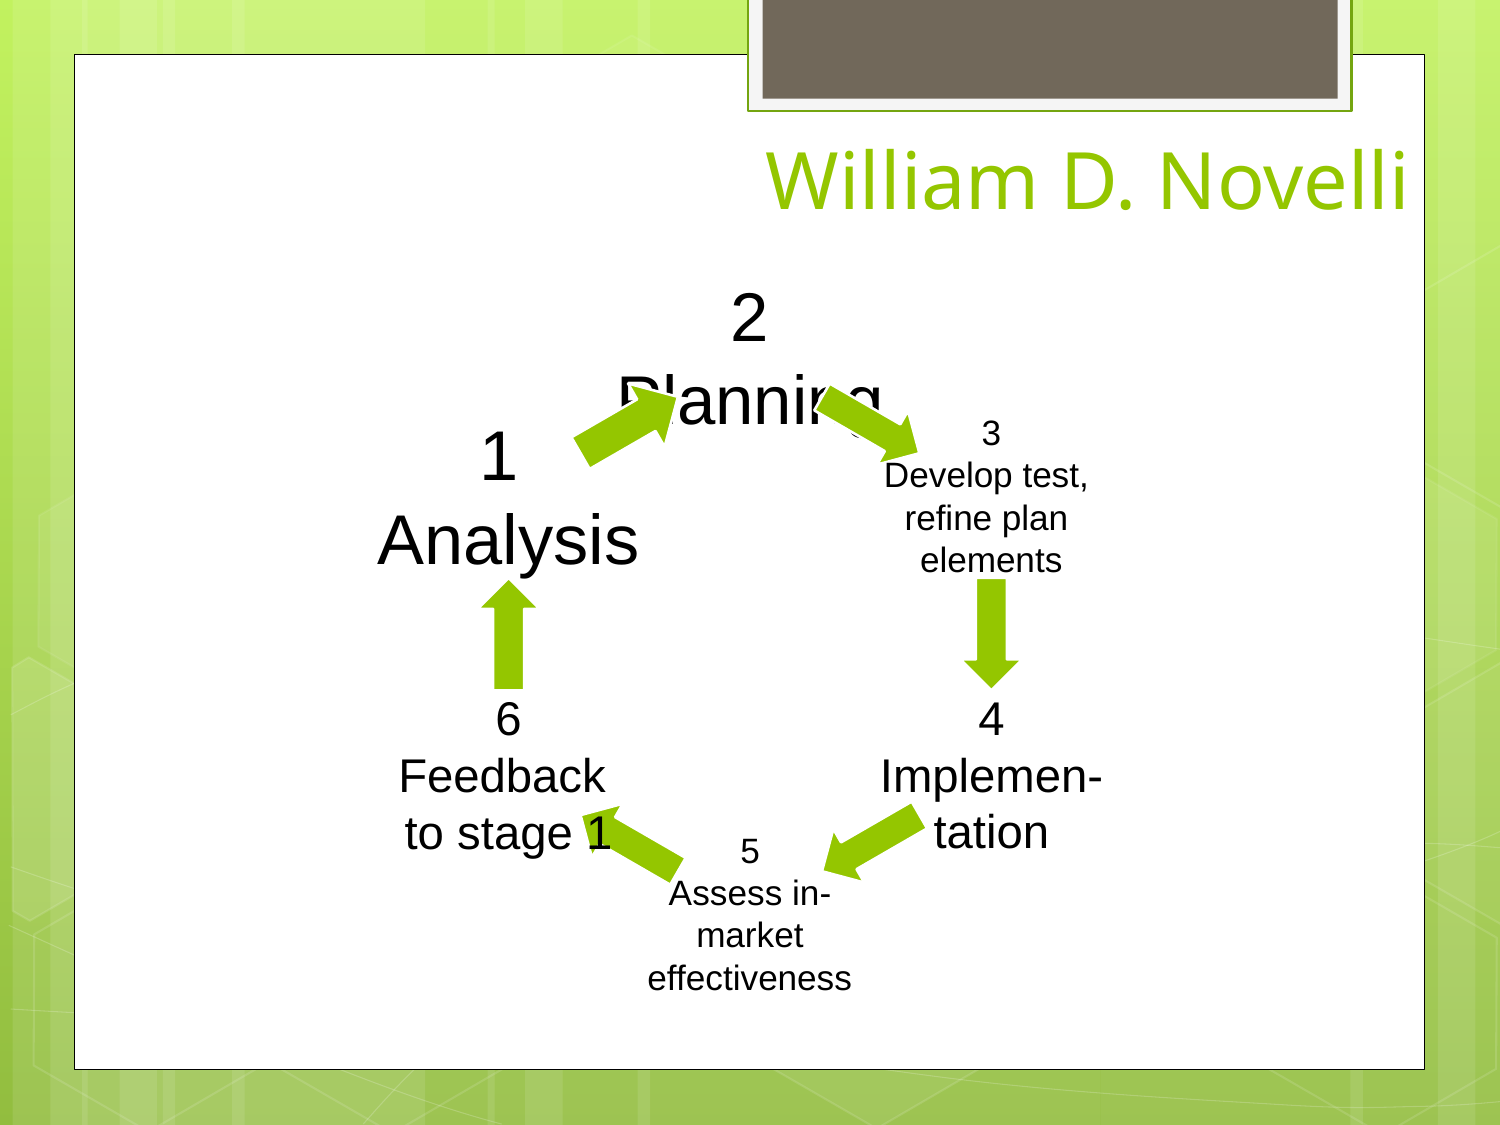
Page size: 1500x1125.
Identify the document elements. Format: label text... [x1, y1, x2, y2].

title William D. Novelli [75, 45, 1425, 233]
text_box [74, 262, 1426, 1006]
